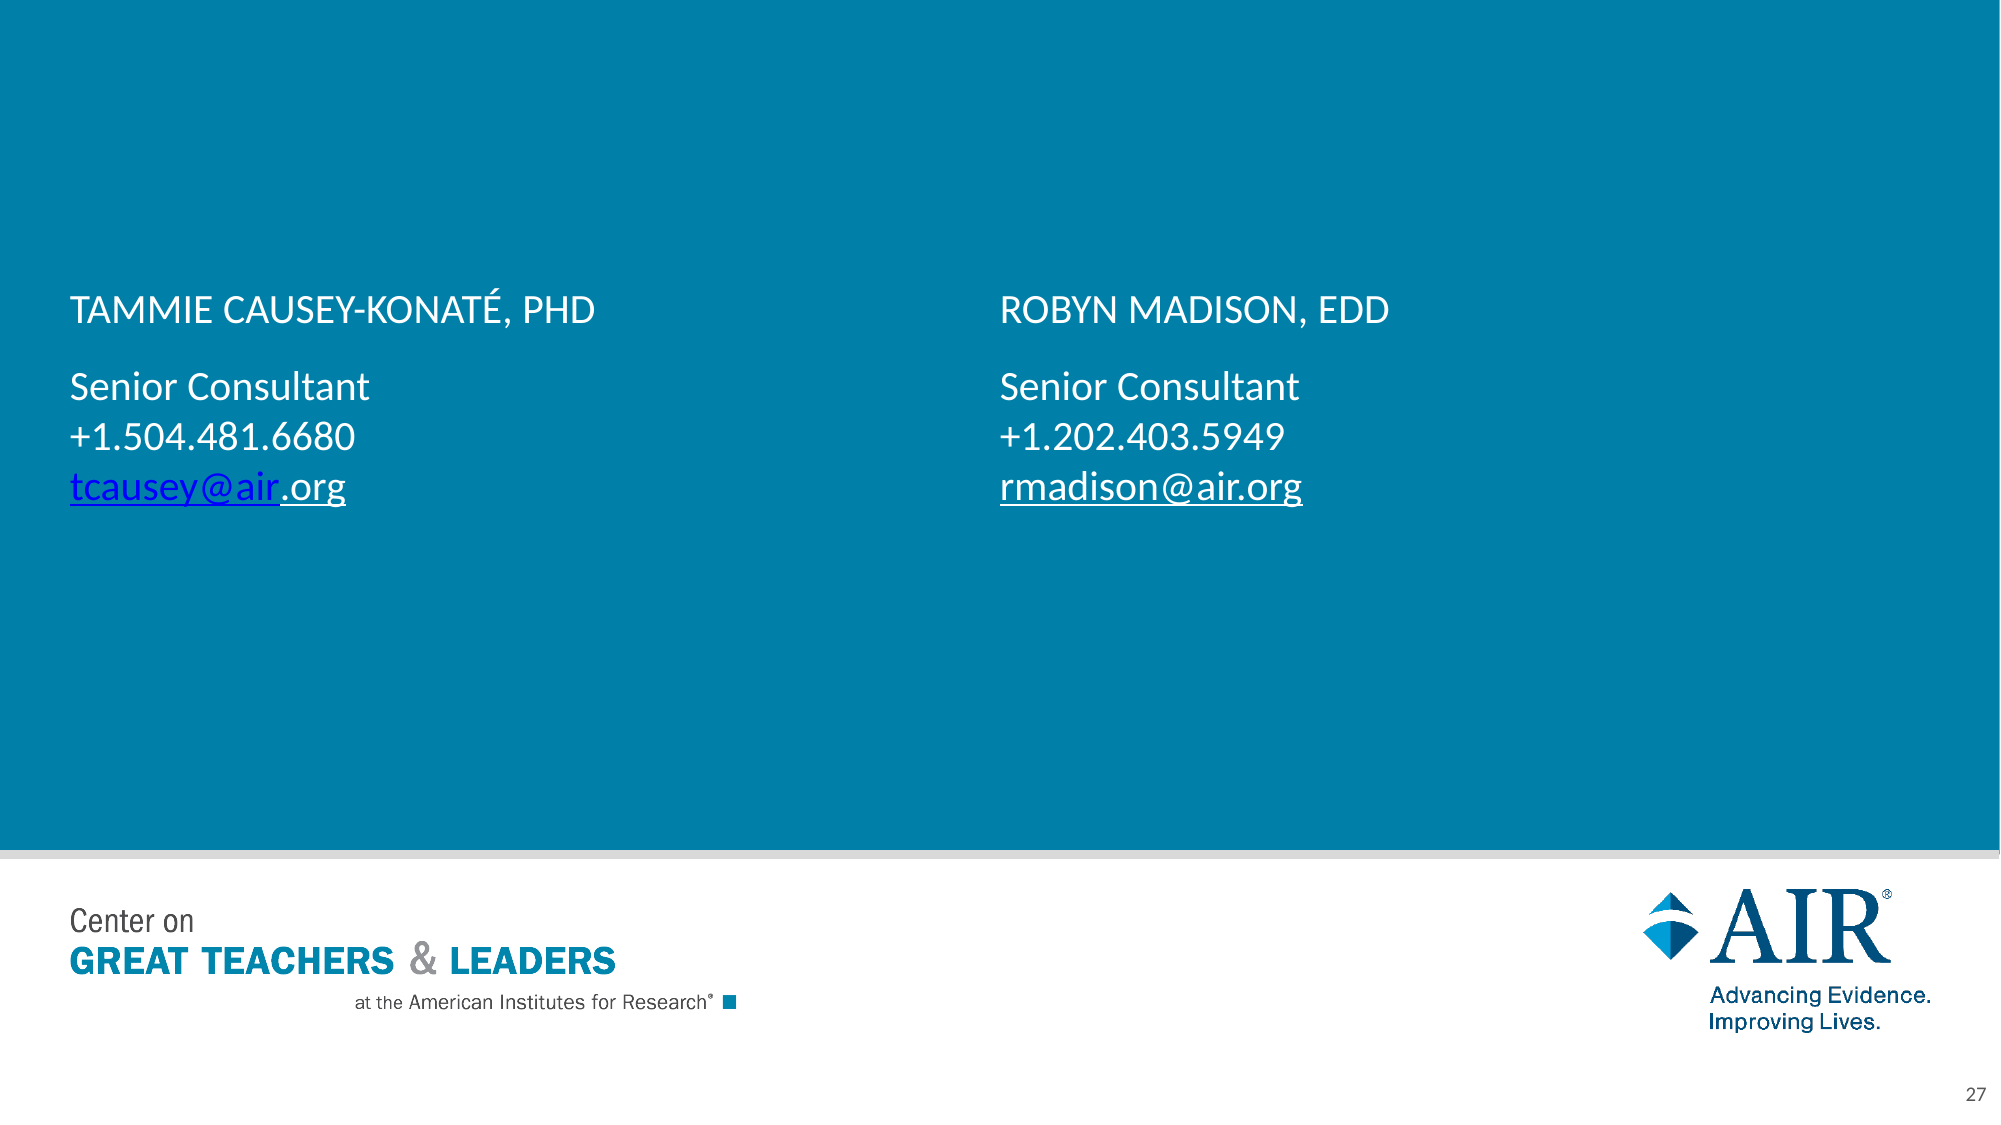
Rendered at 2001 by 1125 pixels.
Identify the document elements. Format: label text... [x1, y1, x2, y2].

picture [69, 904, 737, 1018]
picture [1643, 889, 1930, 1033]
title TAMMIE CAUSEY-KONATÉ, PHD [69, 281, 986, 332]
list Senior Consultant +1.202.403.5949 rmadison@air.org [999, 359, 1916, 736]
slide_number 27 [1961, 1080, 1987, 1106]
subtitle Senior Consultant +1.504.481.6680 tcausey@air.org [69, 359, 986, 736]
list ROBYN MADISON, EDD [999, 281, 1916, 332]
